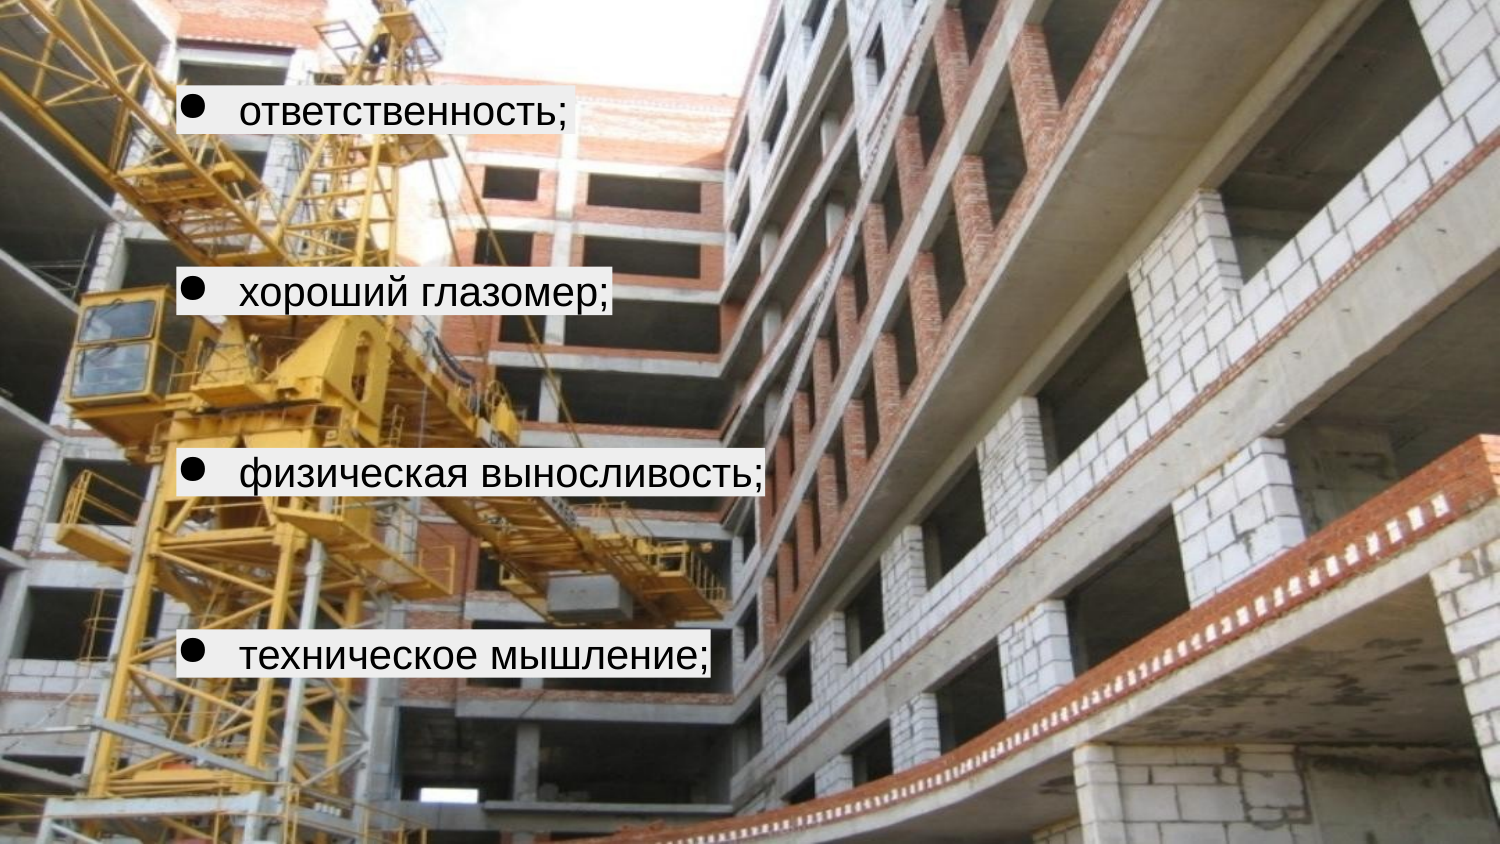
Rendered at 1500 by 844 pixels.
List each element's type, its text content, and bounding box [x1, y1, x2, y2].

text_box ответственность; [176, 85, 576, 134]
text_box техническое мышление; [176, 629, 711, 678]
text_box хороший глазомер; [176, 266, 613, 316]
text_box физическая выносливость; [176, 447, 766, 497]
text_box [0, 0, 1500, 844]
